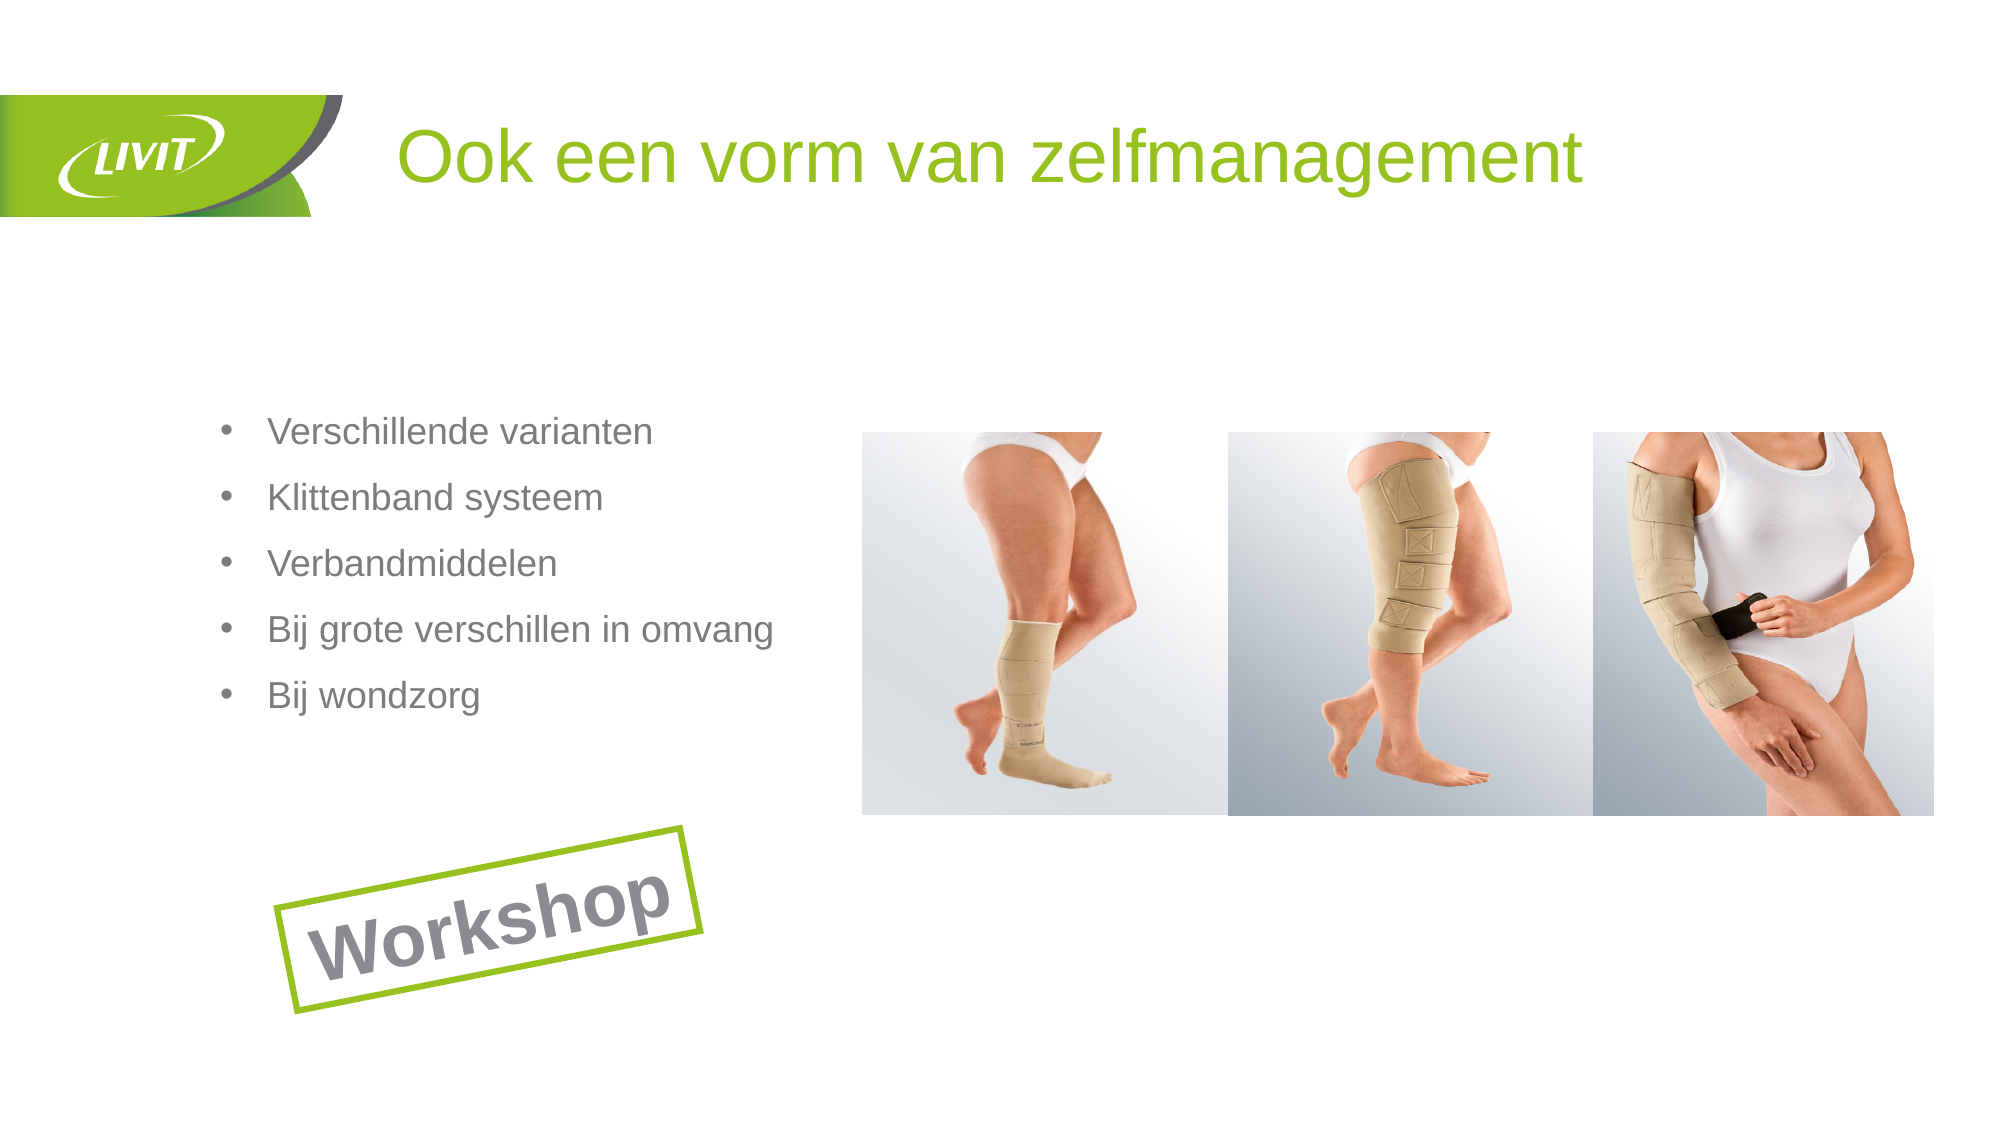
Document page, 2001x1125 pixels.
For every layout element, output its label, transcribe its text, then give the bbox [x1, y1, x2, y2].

text_box Workshop [275, 826, 702, 1013]
title Ook een vorm van zelfmanagement [381, 109, 1900, 214]
list Verschillende varianten Klittenband systeem Verbandmiddelen Bij grote verschillen in omvang Bij wondzorg [205, 399, 1060, 897]
picture [0, 95, 343, 217]
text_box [862, 432, 1934, 816]
